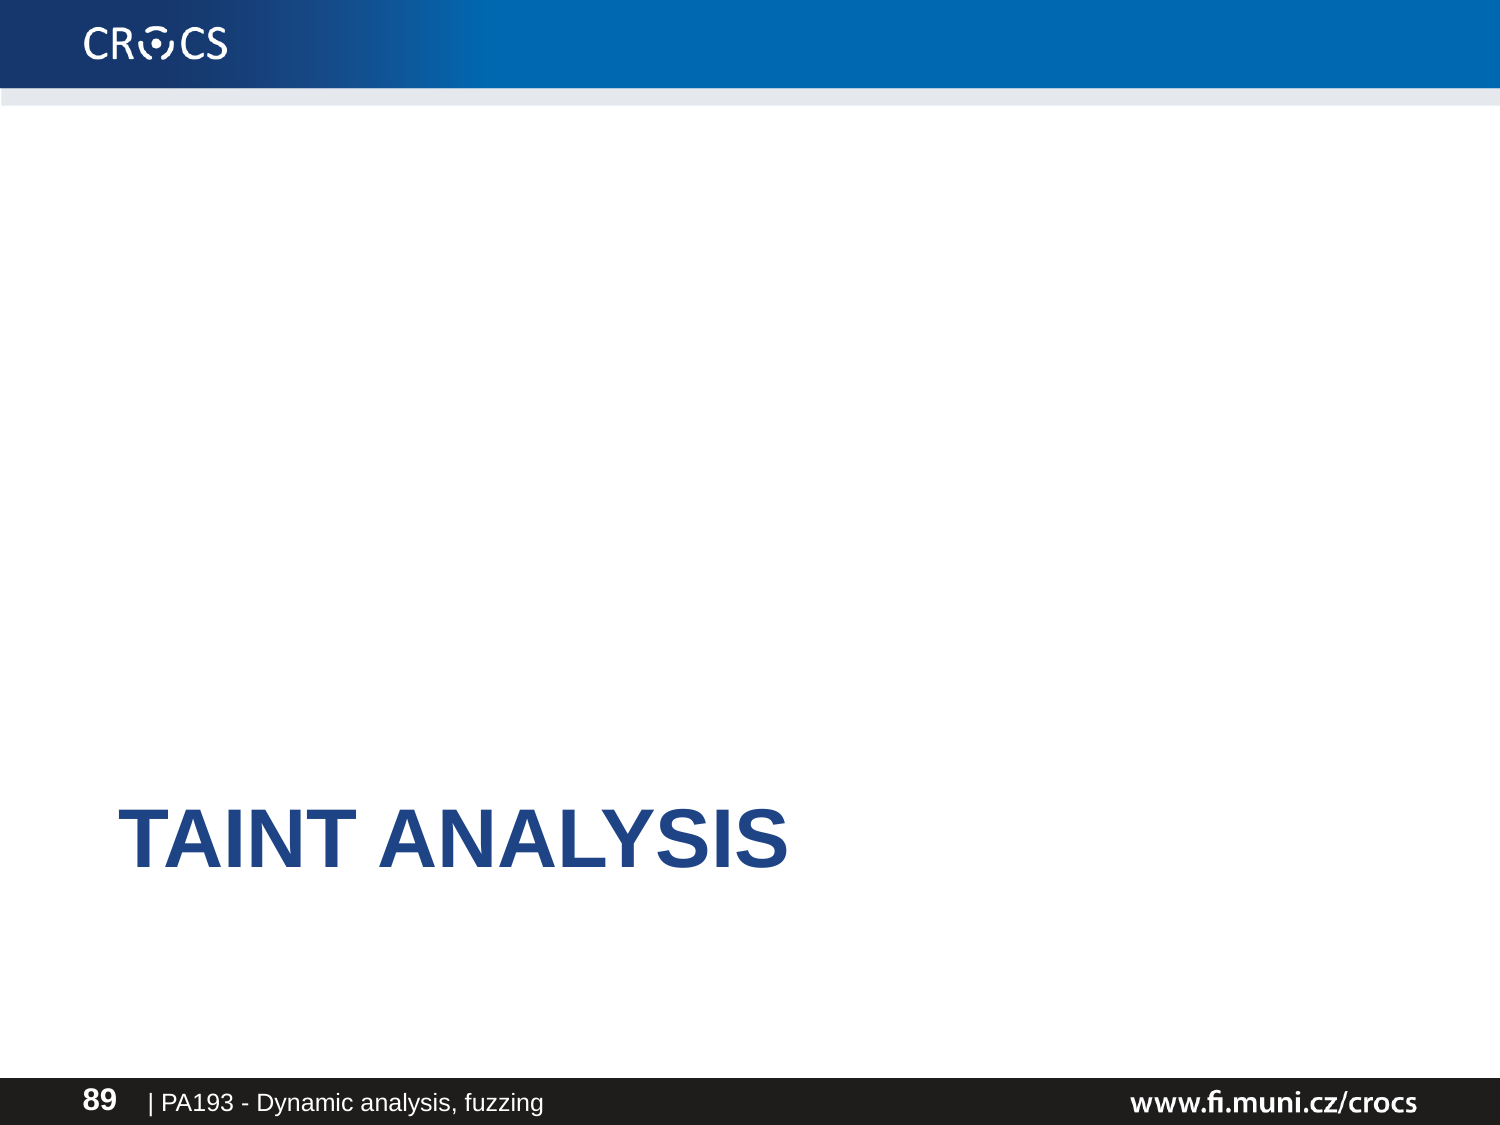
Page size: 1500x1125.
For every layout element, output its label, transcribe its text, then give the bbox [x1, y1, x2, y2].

picture [0, 0, 1500, 1125]
footer | PA193 - Dynamic analysis, fuzzing [147, 1078, 809, 1125]
slide_number 89 [82, 1078, 147, 1125]
title Taint analysis [118, 722, 1394, 947]
